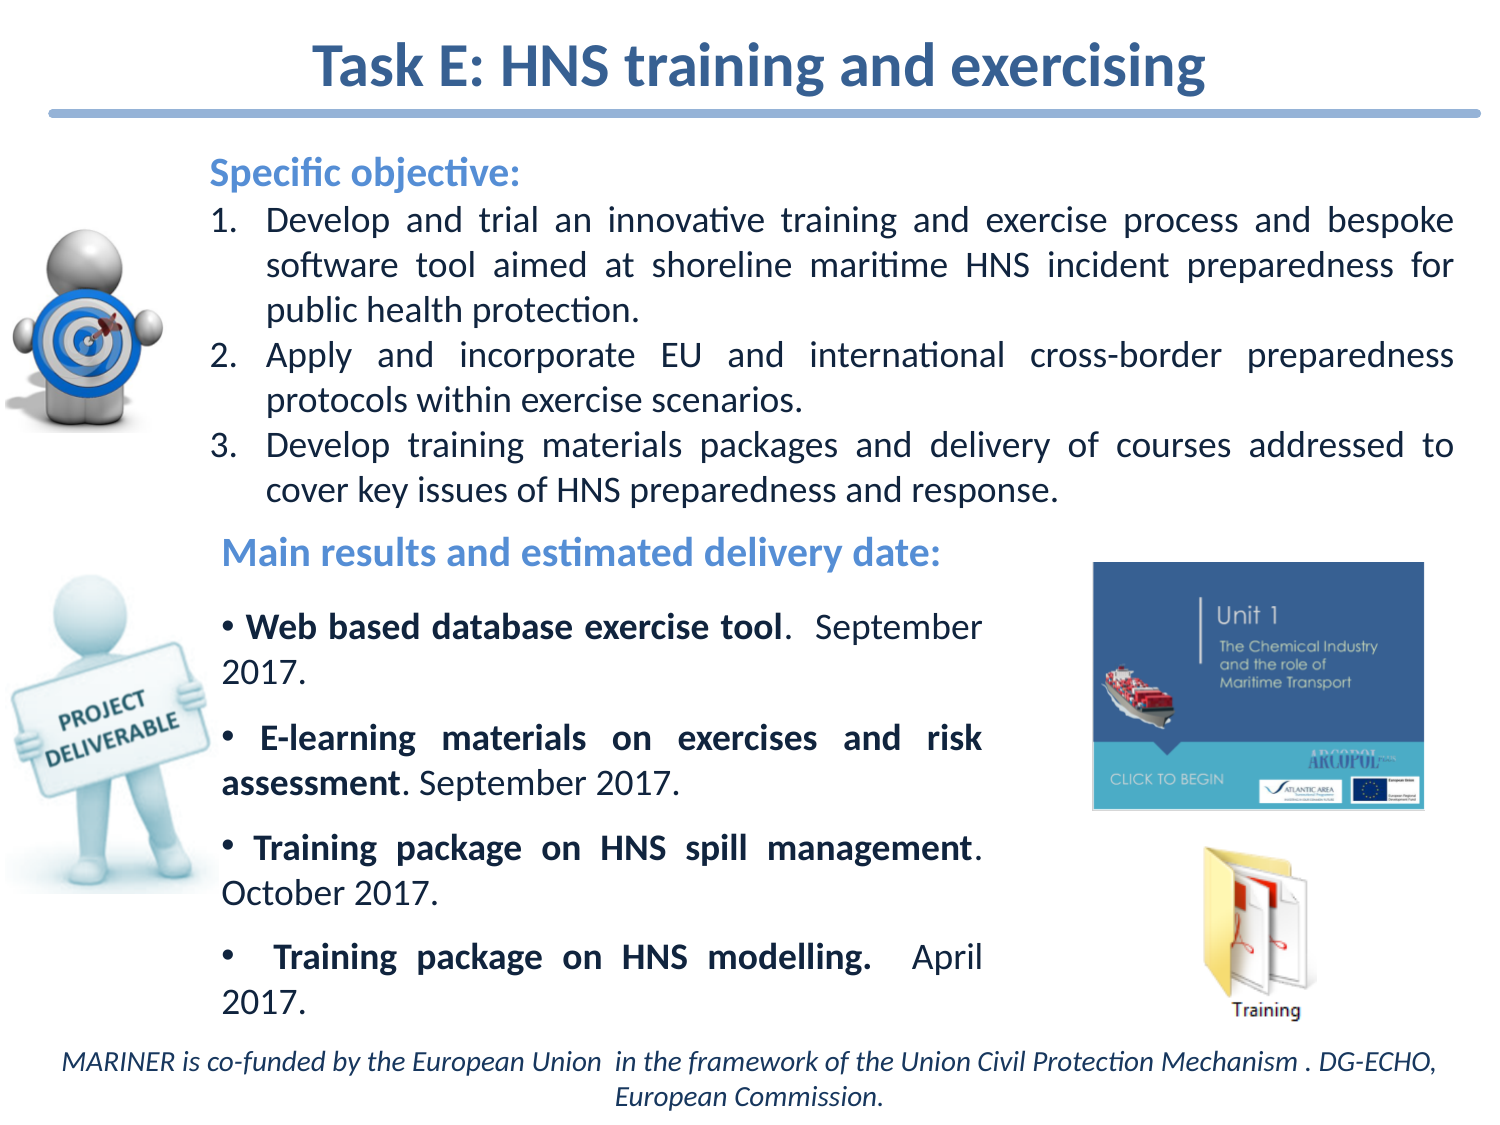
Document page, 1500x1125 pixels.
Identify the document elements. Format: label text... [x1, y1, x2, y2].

text_box Main results and estimated delivery date: Web based database exercise tool. September 2017. E-learning materials on exercises and risk assessment. September 2017. Training package on HNS spill management. October 2017. Training package on HNS modelling. April 2017. [206, 517, 998, 1030]
text_box MARINER is co-funded by the European Union in the framework of the Union Civil Protection Mechanism . DG-ECHO, European Commission. [0, 1034, 1500, 1120]
picture [5, 226, 172, 433]
text_box Task E: HNS training and exercising [75, 9, 1459, 109]
picture [1092, 562, 1425, 811]
picture [5, 562, 219, 894]
text_box Specific objective: Develop and trial an innovative training and exercise process and bespoke software tool aimed at shoreline maritime HNS incident preparedness for public health protection. Apply and incorporate EU and international cross-border preparedness protocols within exercise scenarios. Develop training materials packages and delivery of courses addressed to cover key issues of HNS preparedness and response. [194, 137, 1471, 517]
picture [1202, 845, 1318, 1023]
